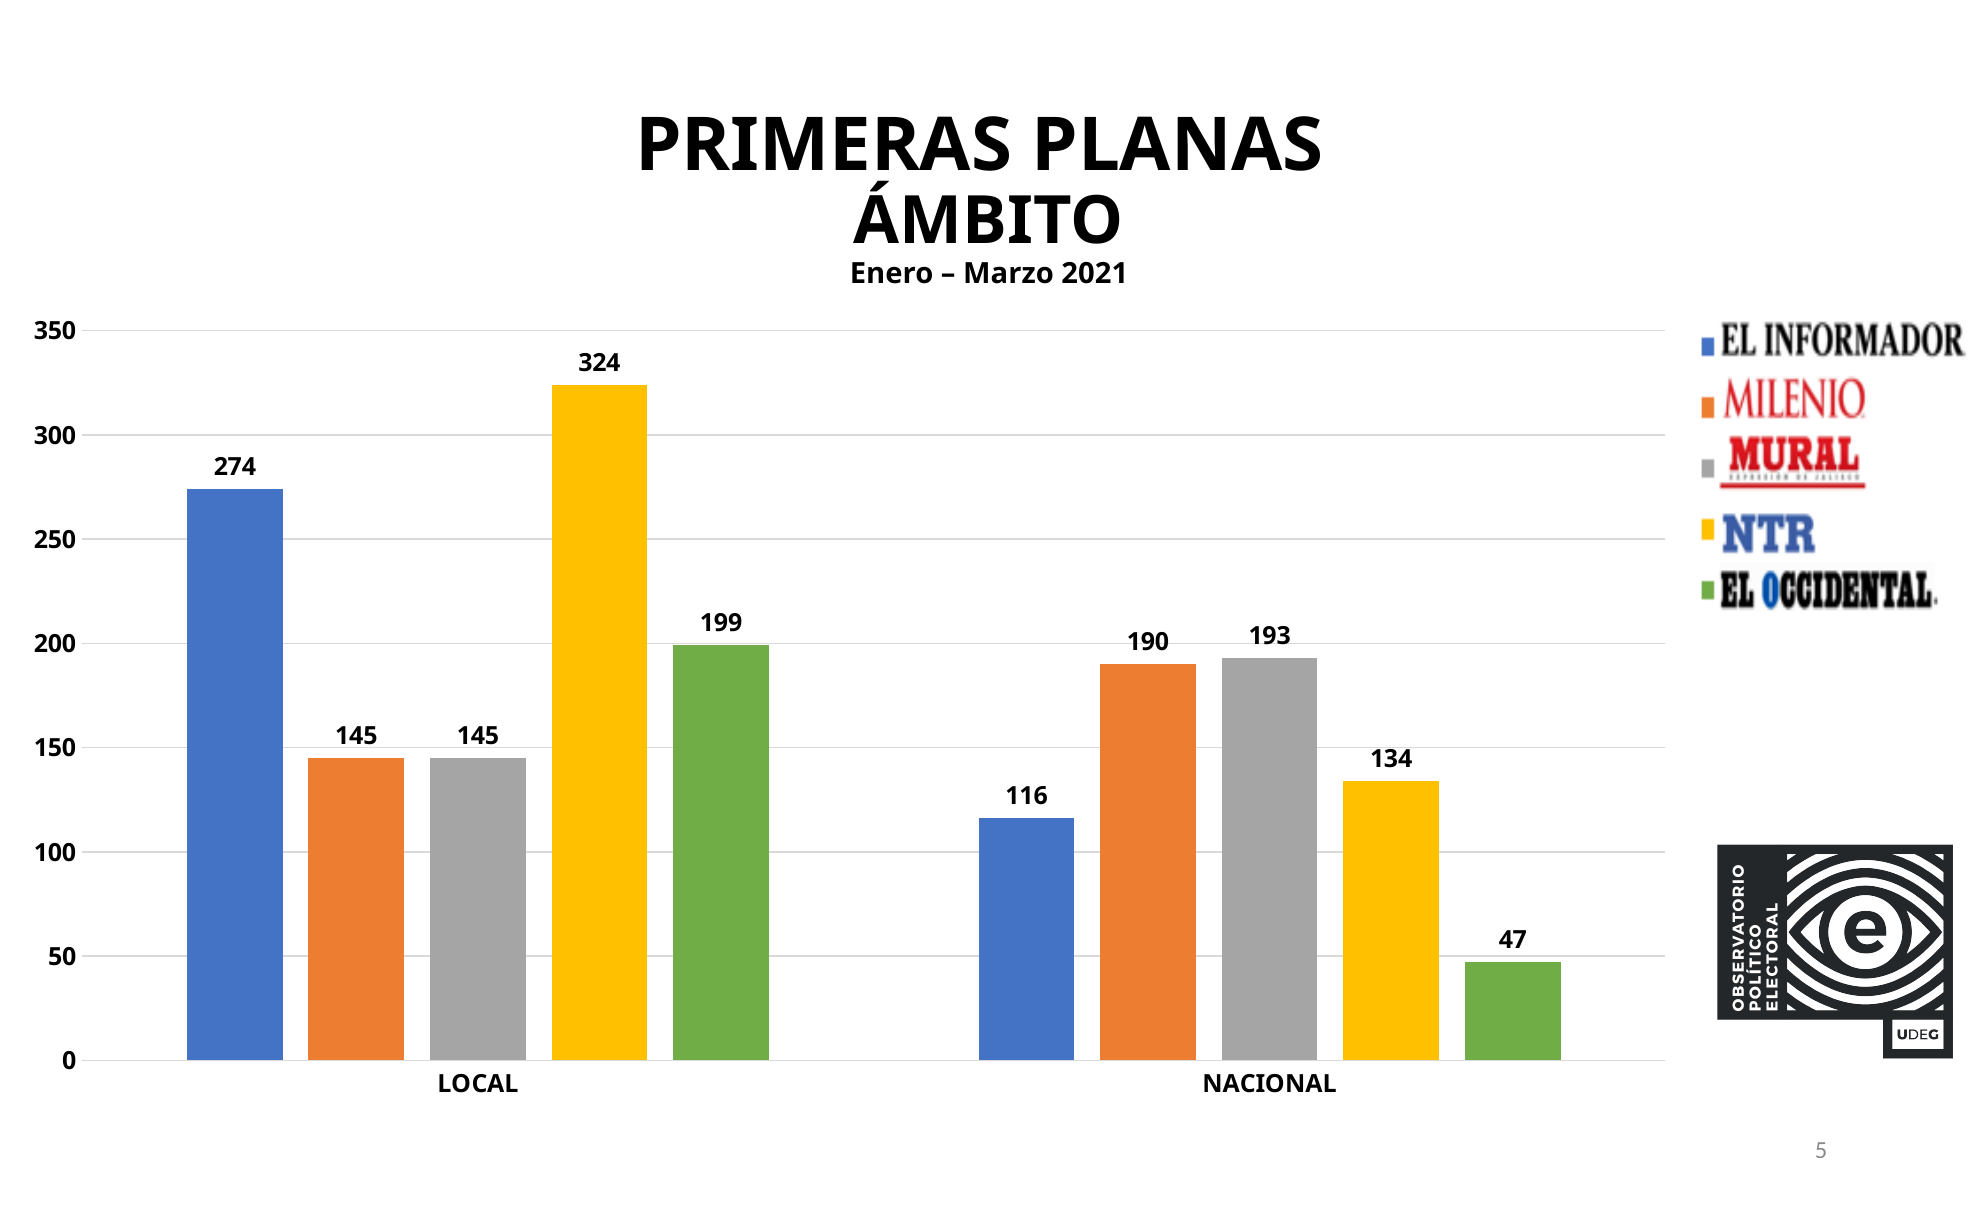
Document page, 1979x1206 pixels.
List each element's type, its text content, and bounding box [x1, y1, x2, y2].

title PRIMERAS PLANAS ÁMBITO Enero – Marzo 2021 [136, 64, 1843, 297]
picture [1700, 297, 1975, 626]
chart [0, 297, 1700, 1117]
picture [1705, 831, 1965, 1072]
slide_number 5 [1397, 1117, 1843, 1182]
